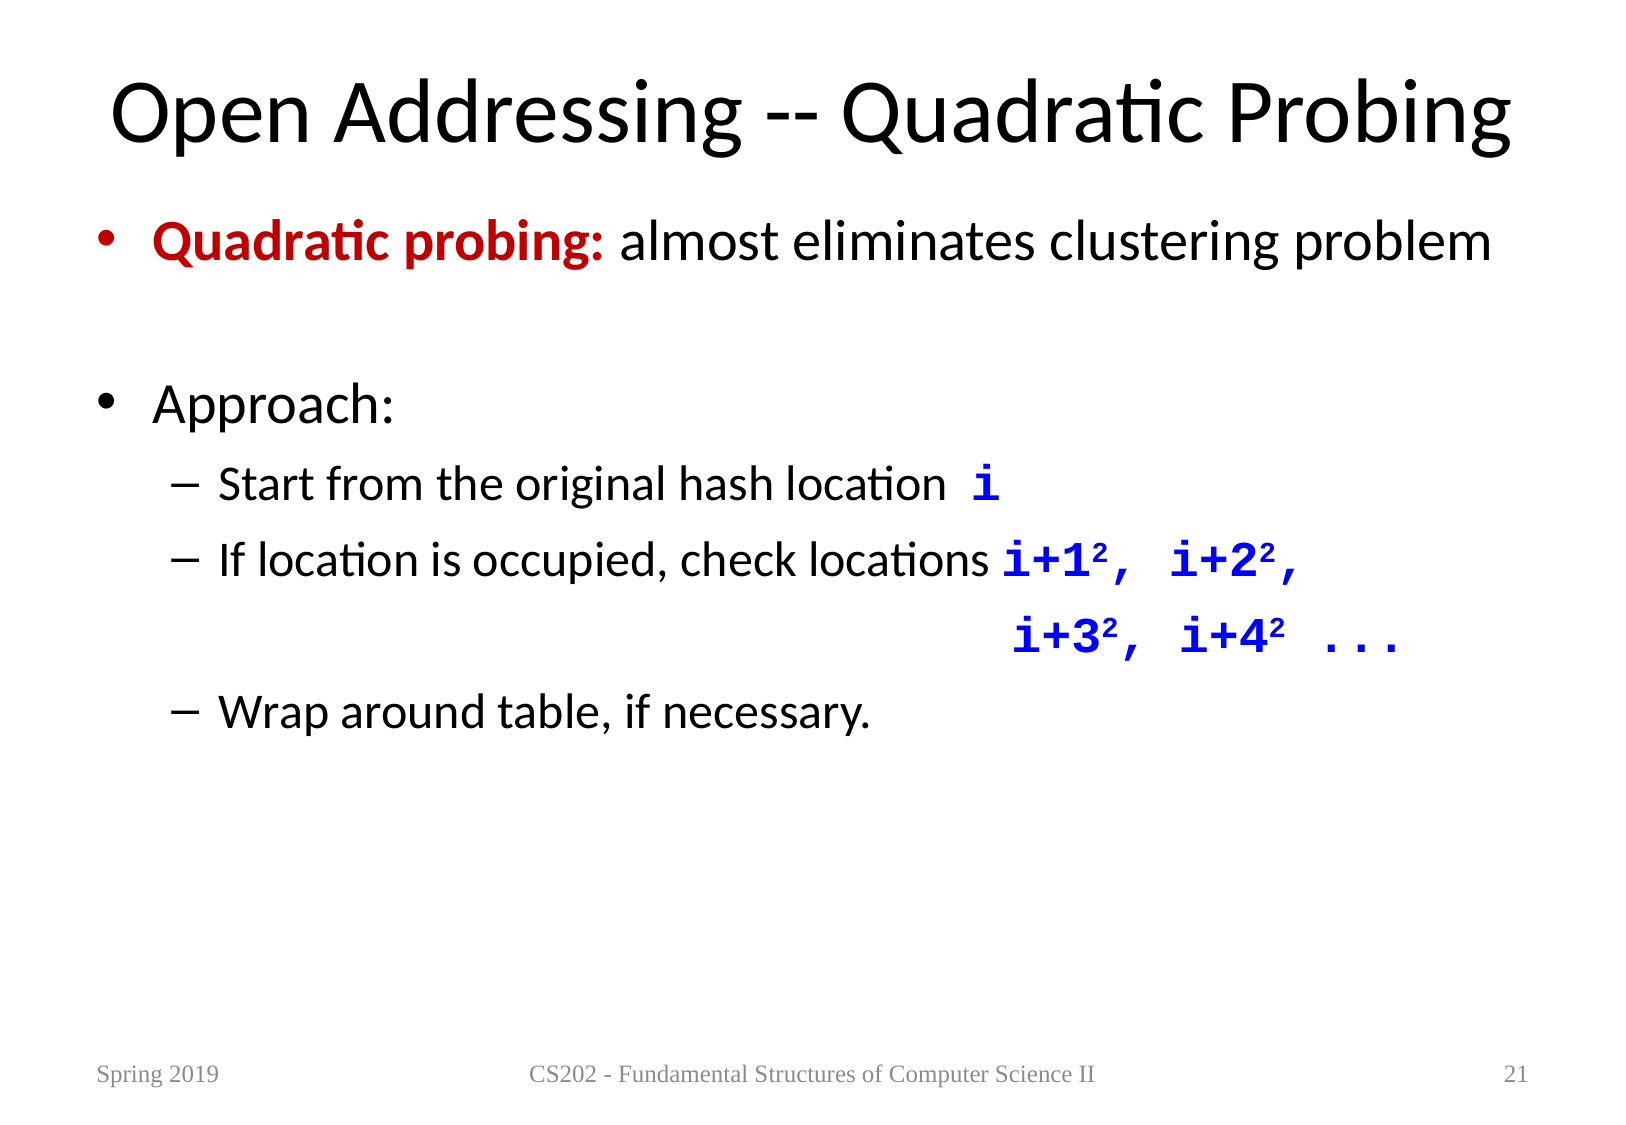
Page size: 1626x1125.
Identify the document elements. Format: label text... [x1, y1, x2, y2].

slide_number 21 [1164, 1042, 1544, 1103]
slide_number Spring 2019 [81, 1042, 461, 1103]
title Open Addressing -- Quadratic Probing [81, 37, 1544, 175]
footer CS202 - Fundamental Structures of Computer Science II [512, 1042, 1113, 1103]
list Quadratic probing: almost eliminates clustering problem Approach: Start from the original hash location i If location is occupied, check locations i+12, i+22, i+32, i+42 ... Wrap around table, if necessary. [81, 187, 1625, 1005]
